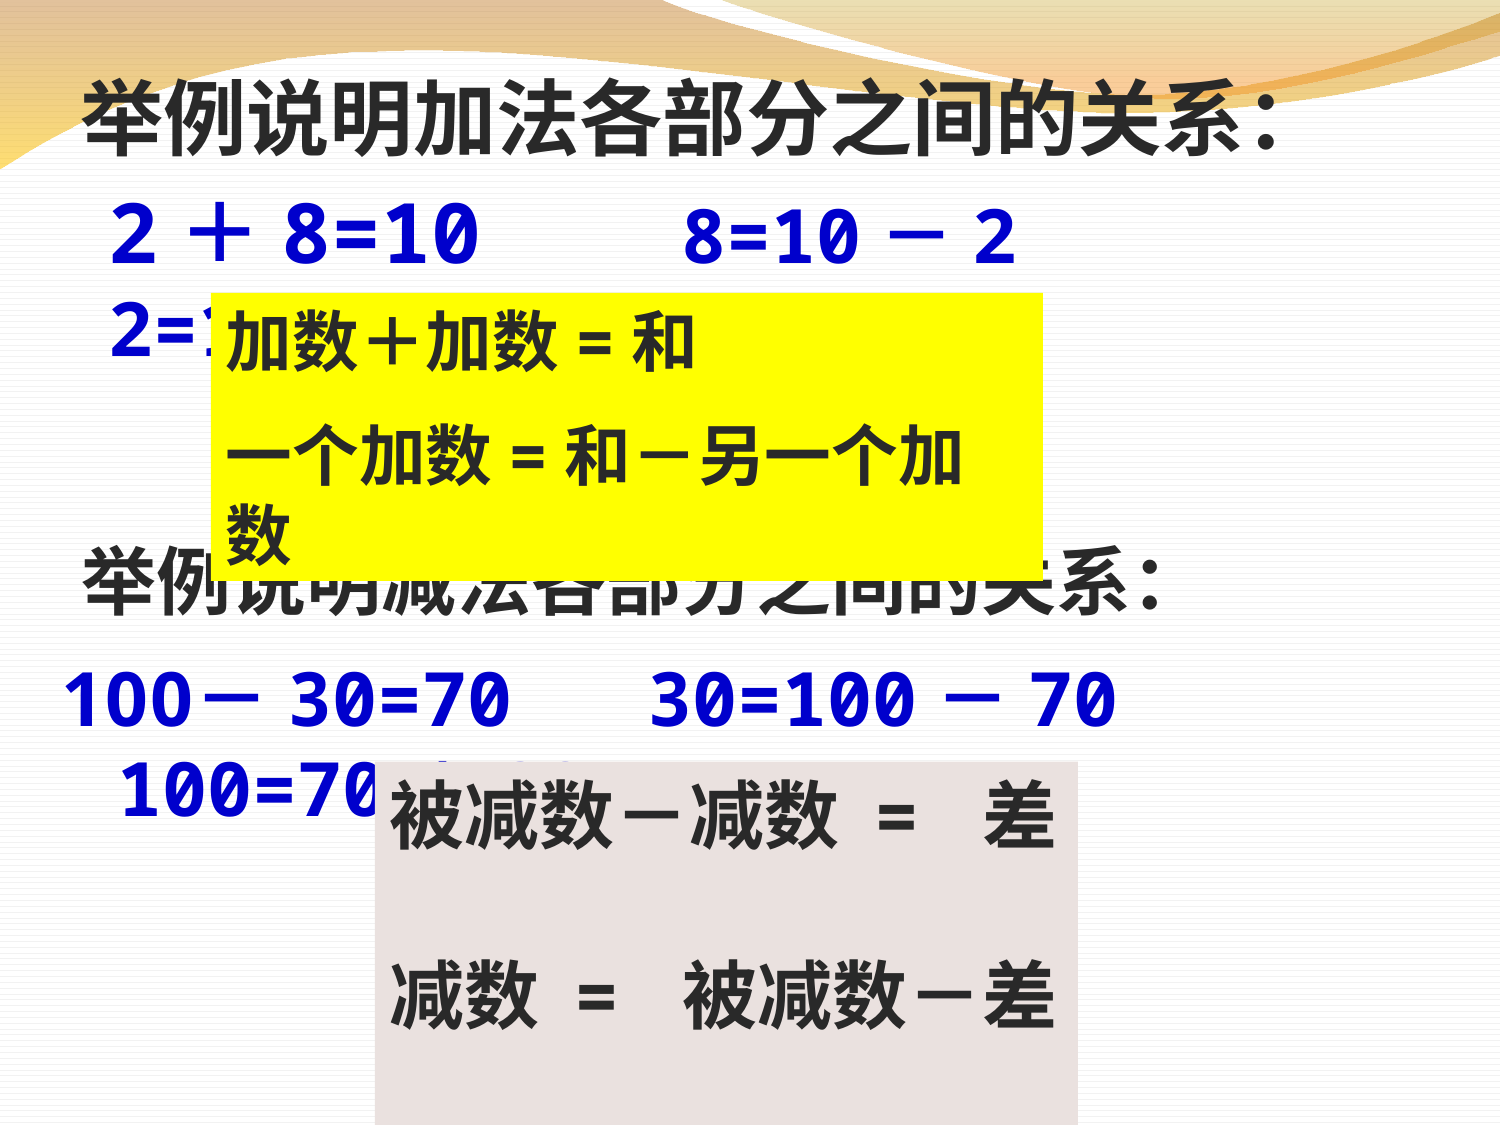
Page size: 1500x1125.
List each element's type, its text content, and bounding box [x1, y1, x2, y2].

text_box 加数＋加数=和 一个加数=和－另一个加数 [210, 292, 1043, 581]
text_box 2＋8=10 8=10－2 2=10－8 [93, 163, 1395, 379]
text_box －30=70 30=100－70 100=70＋30 [46, 644, 1409, 840]
text_box 被减数－减数 = 差 减数 = 被减数－差 被减数 = 差＋减数 [374, 761, 1078, 1125]
text_box 举例说明加法各部分之间的关系： [65, 58, 1344, 174]
text_box 举例说明减法各部分之间的关系： [66, 527, 1221, 633]
